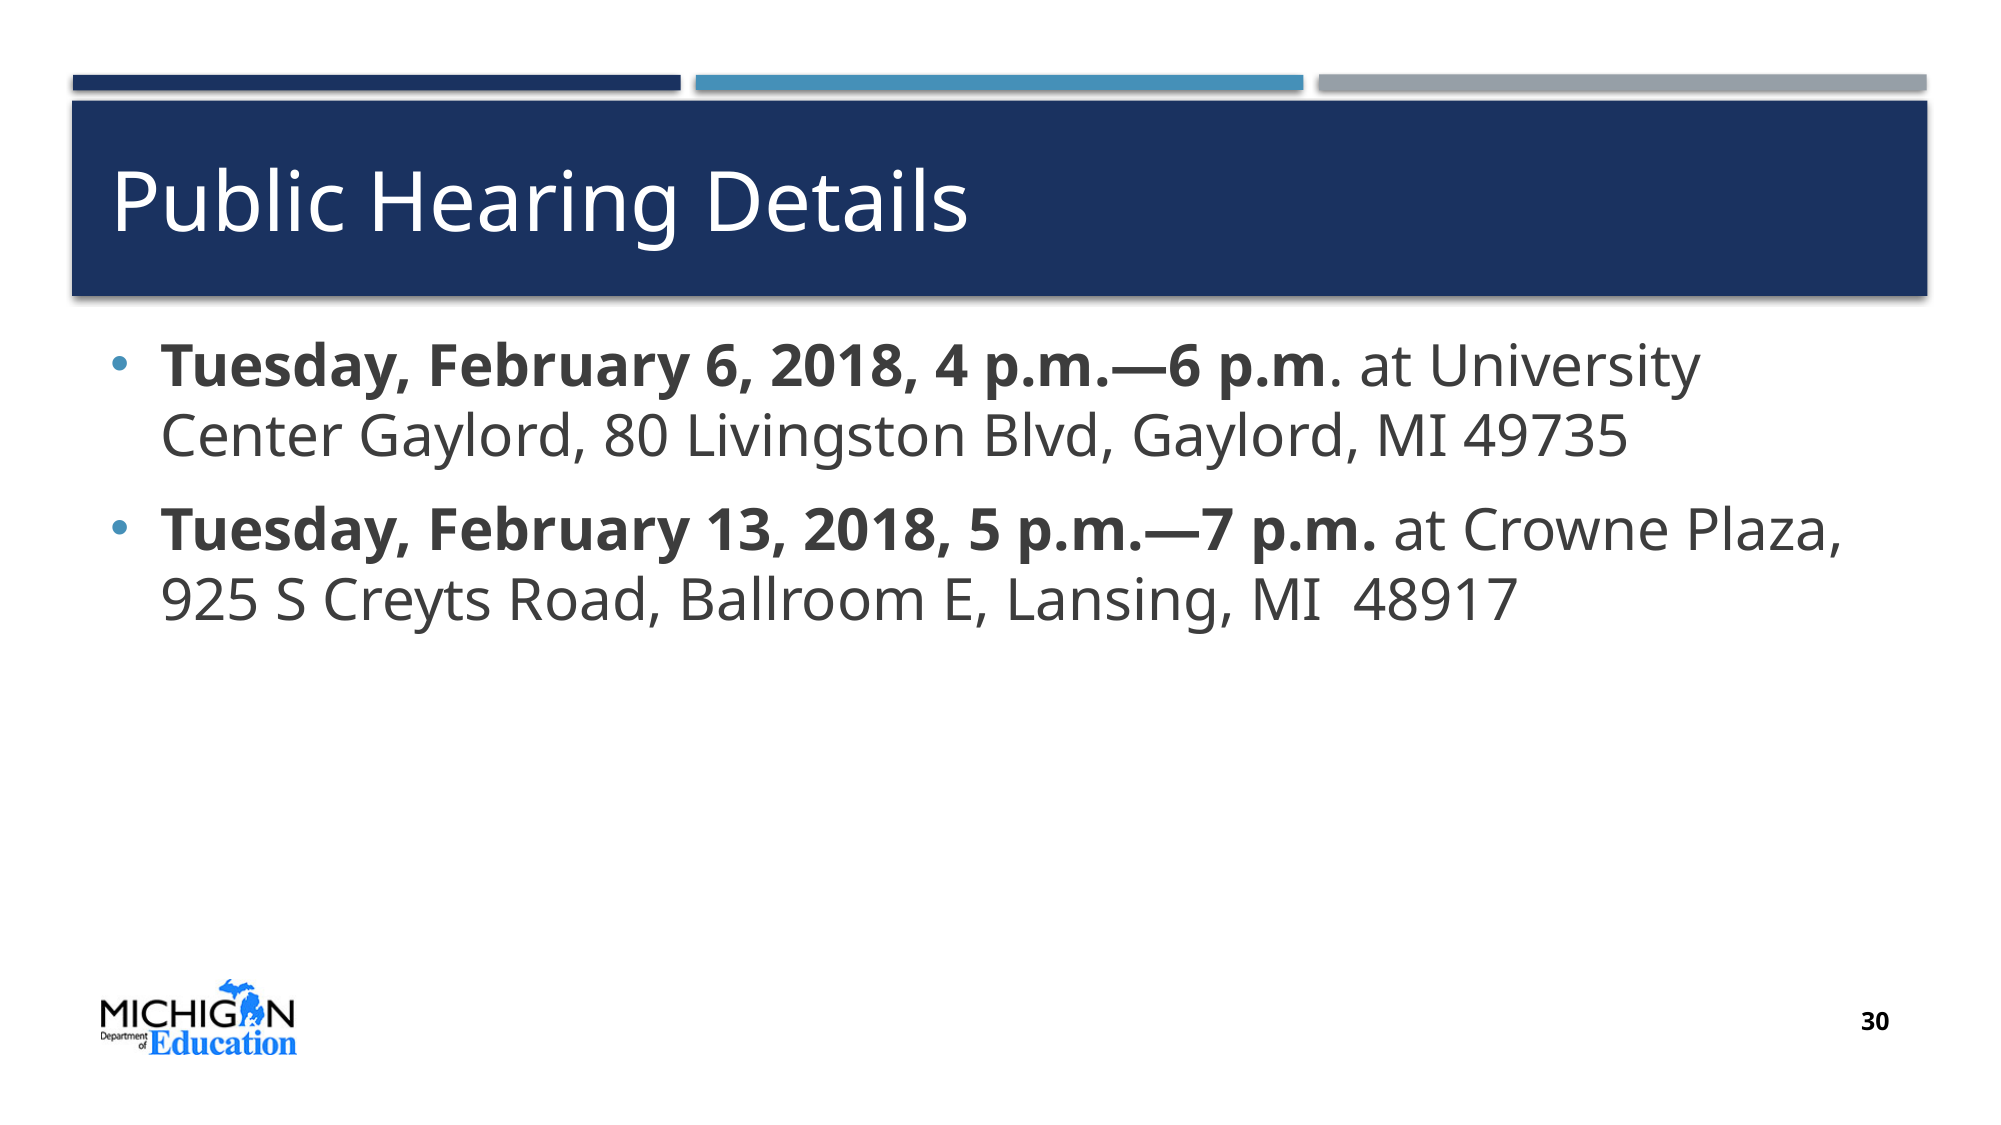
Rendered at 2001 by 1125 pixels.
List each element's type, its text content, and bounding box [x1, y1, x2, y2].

slide_number 30 [1732, 992, 1905, 1053]
title Public Hearing Details [95, 115, 1905, 282]
list Tuesday, February 6, 2018, 4 p.m.—6 p.m. at University Center Gaylord, 80 Livingston Blvd, Gaylord, MI 49735 Tuesday, February 13, 2018, 5 p.m.—7 p.m. at Crowne Plaza, 925 S Creyts Road, Ballroom E, Lansing, MI 48917 [95, 320, 1905, 1010]
picture [101, 1010, 297, 1055]
